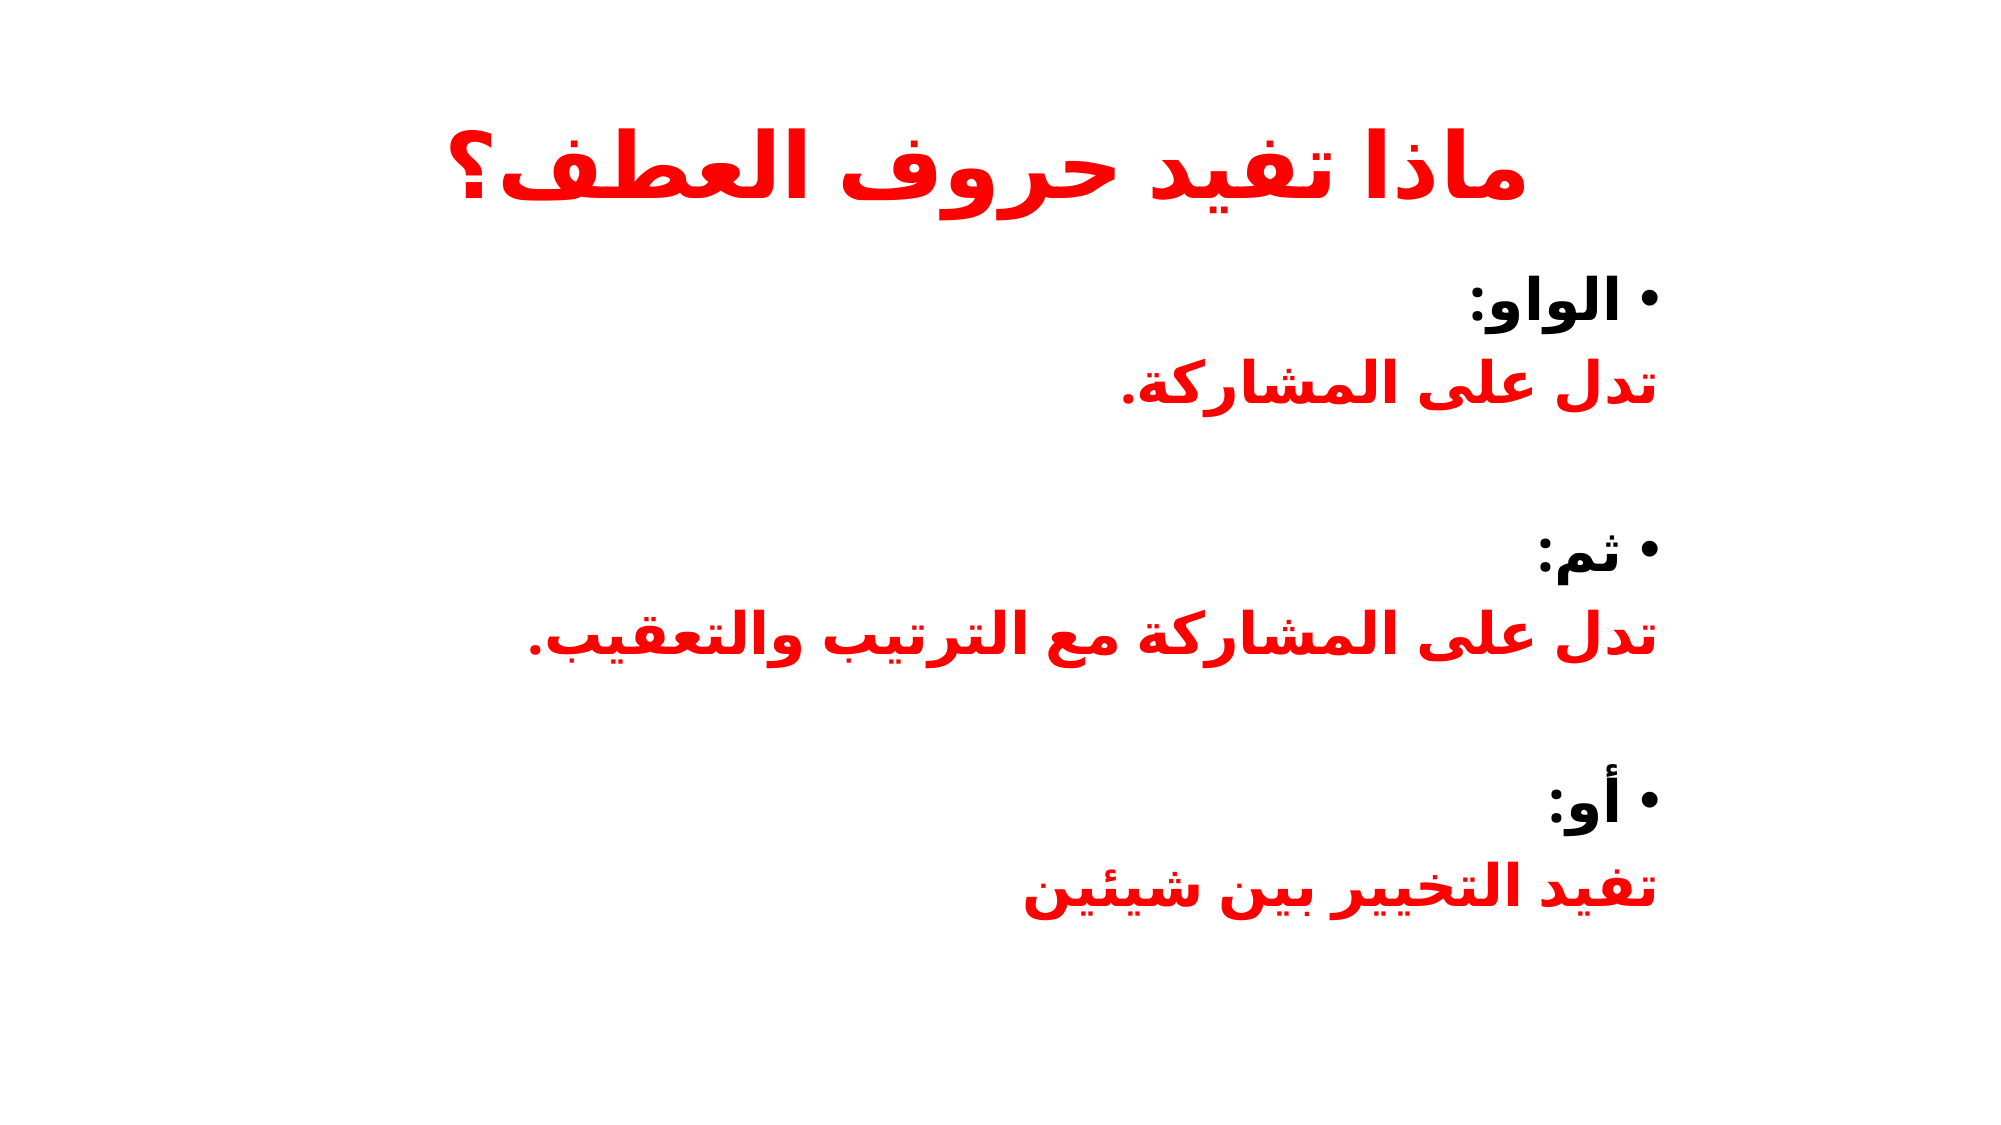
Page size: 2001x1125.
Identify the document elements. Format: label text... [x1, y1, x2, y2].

list الواو: تدل على المشاركة. ثم: تدل على المشاركة مع الترتيب والتعقيب. أو: تفيد التخيير بين شيئين [324, 262, 1675, 1090]
title ماذا تفيد حروف العطف؟ [137, 59, 1863, 278]
